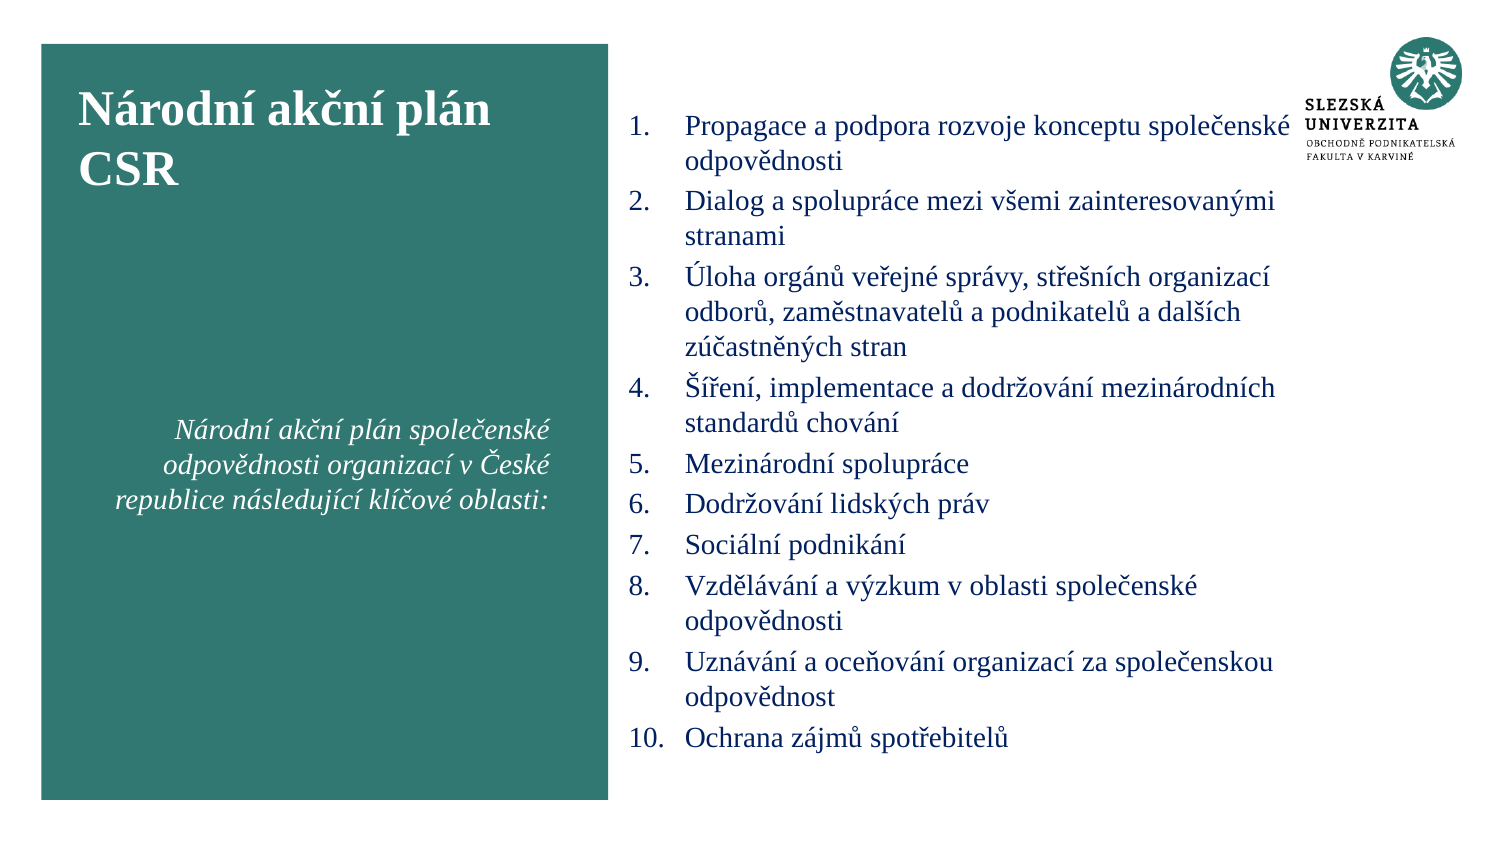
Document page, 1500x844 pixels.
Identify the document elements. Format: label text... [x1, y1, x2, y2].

text_box Národní akční plán společenské odpovědnosti organizací v České republice následující klíčové oblasti: [68, 280, 565, 800]
picture [1304, 36, 1463, 160]
text_box [39, 42, 610, 802]
text_box Propagace a podpora rozvoje konceptu společenské odpovědnosti Dialog a spolupráce mezi všemi zainteresovanými stranami Úloha orgánů veřejné správy, střešních organizací odborů, zaměstnavatelů a podnikatelů a dalších zúčastněných stran Šíření, implementace a dodržování mezinárodních standardů chování Mezinárodní spolupráce Dodržování lidských práv Sociální podnikání Vzdělávání a výzkum v oblasti společenské odpovědnosti Uznávání a oceňování organizací za společenskou odpovědnost Ochrana zájmů spotřebitelů [613, 98, 1310, 844]
text_box Národní akční plán CSR [63, 67, 586, 245]
